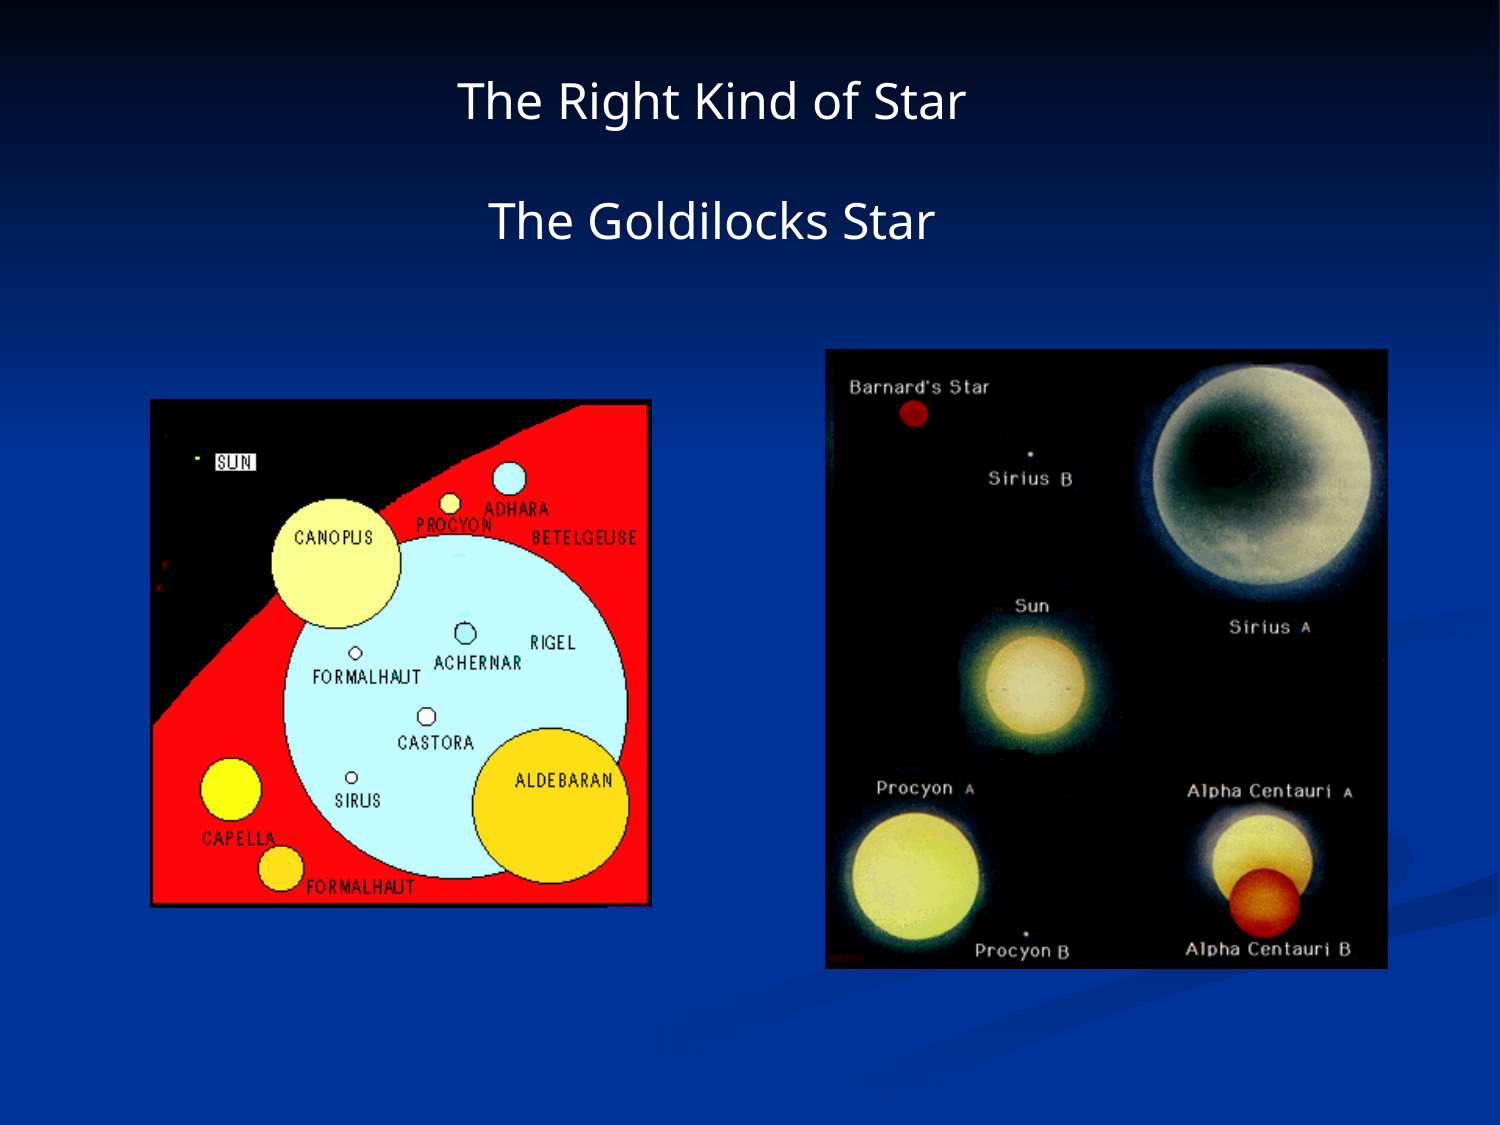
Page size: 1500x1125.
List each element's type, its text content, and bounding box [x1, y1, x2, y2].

picture [824, 349, 1388, 969]
picture [149, 399, 652, 908]
text_box The Right Kind of Star The Goldilocks Star [262, 62, 1163, 258]
